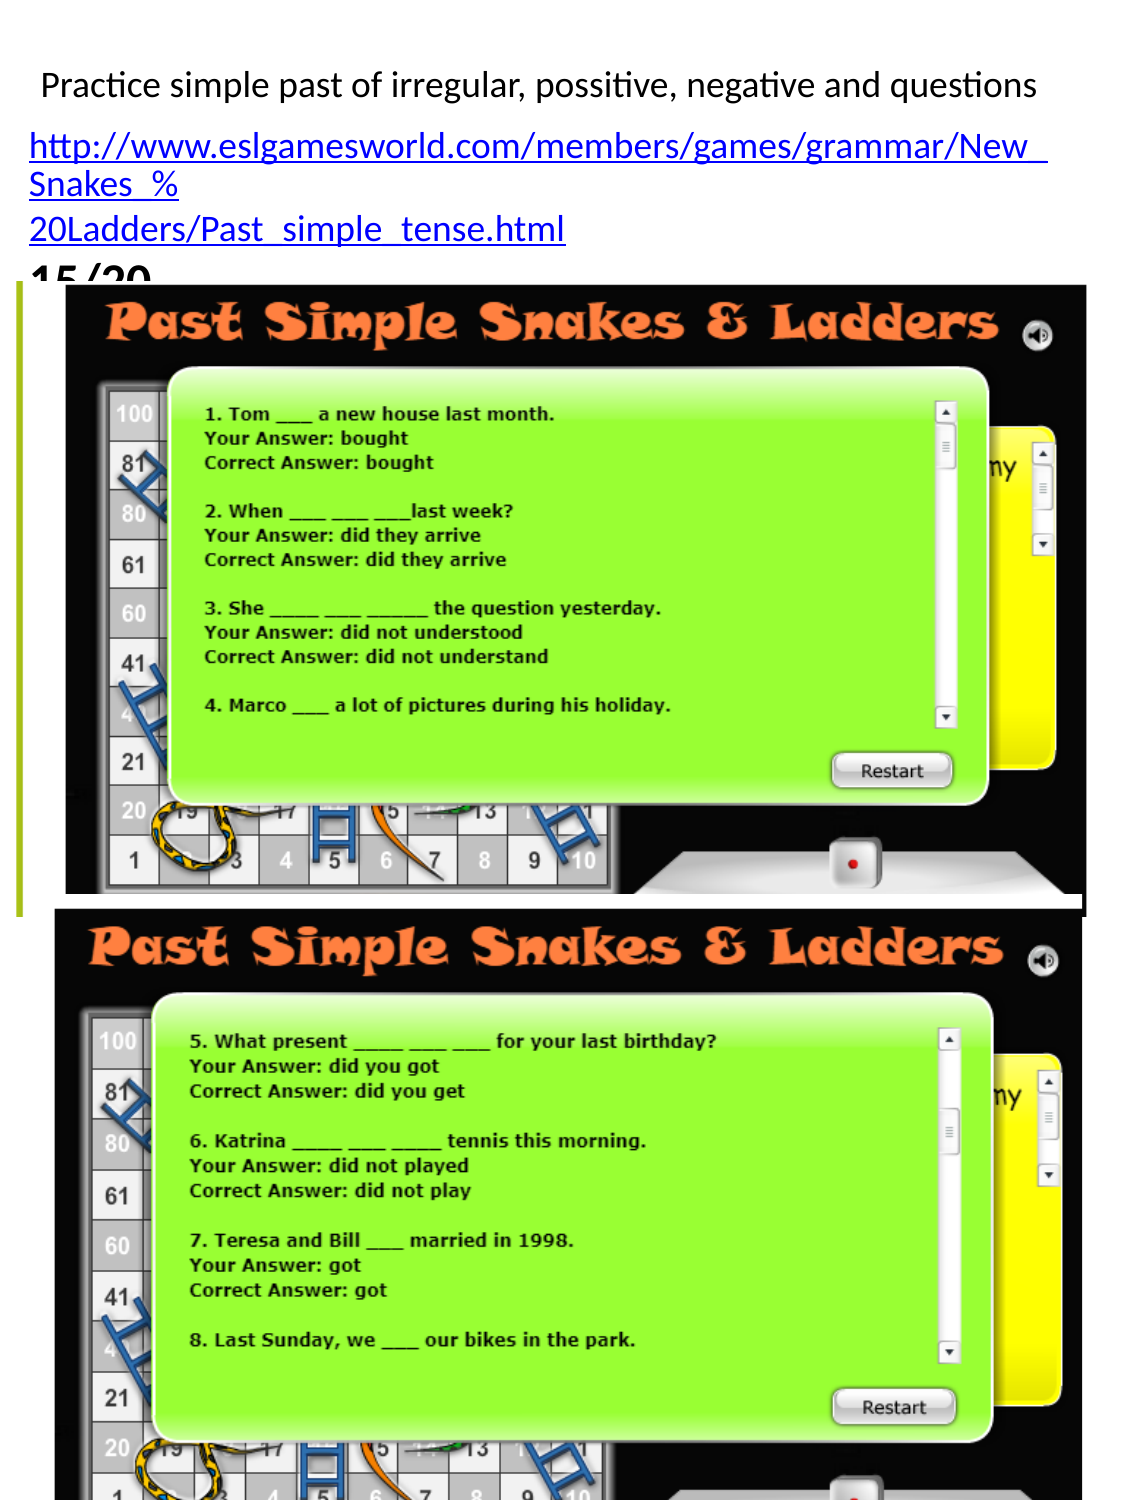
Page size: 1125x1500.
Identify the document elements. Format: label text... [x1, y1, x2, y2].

picture [16, 281, 1125, 1500]
text_box http://www.eslgamesworld.com/members/games/grammar/New_Snakes_%20Ladders/Past_simple_tense.html 15/20 [14, 113, 1078, 281]
text_box Practice simple past of irregular, possitive, negative and questions [25, 53, 1054, 113]
